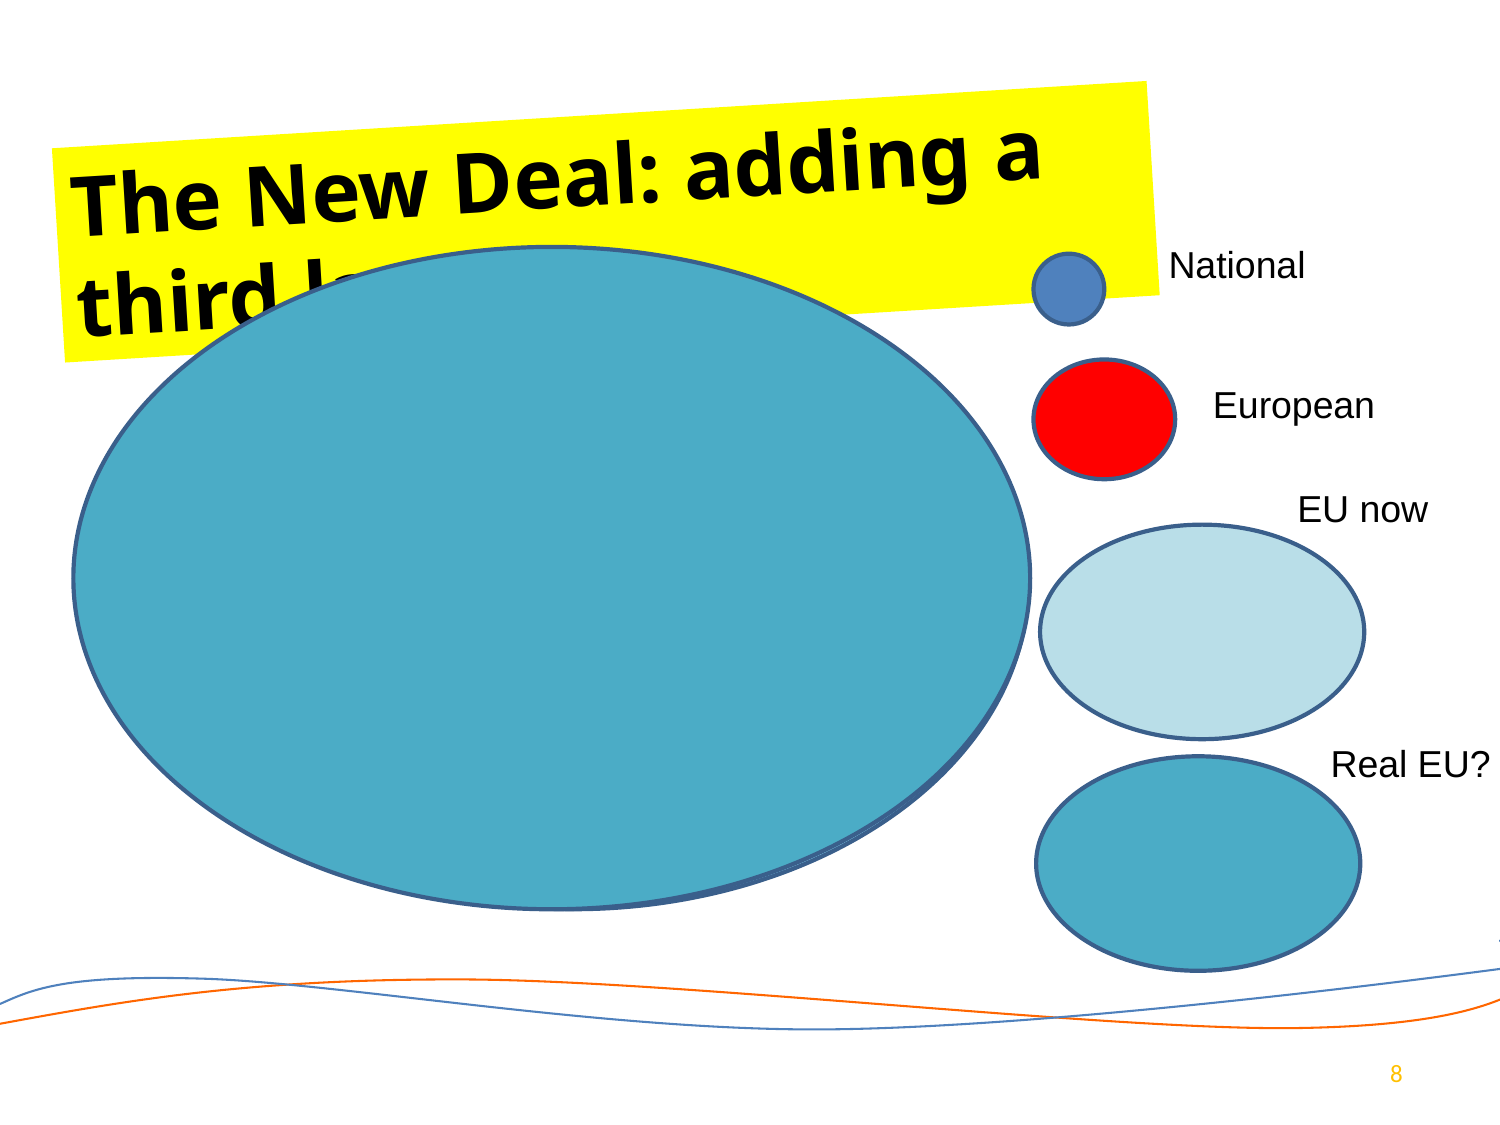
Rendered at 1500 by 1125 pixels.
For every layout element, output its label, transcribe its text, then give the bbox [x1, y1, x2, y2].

text_box [1031, 357, 1178, 482]
text_box [1034, 754, 1363, 973]
text_box European [1198, 373, 1456, 433]
text_box National [1153, 234, 1412, 294]
text_box EU now [1282, 477, 1483, 538]
text_box The New Deal: adding a third layer… [51, 80, 1160, 363]
slide_number 8 [1067, 1042, 1418, 1103]
text_box [1031, 251, 1107, 327]
text_box [596, 677, 1012, 911]
text_box Real EU? [1315, 732, 1500, 793]
text_box [1037, 522, 1367, 742]
text_box [71, 244, 1033, 912]
